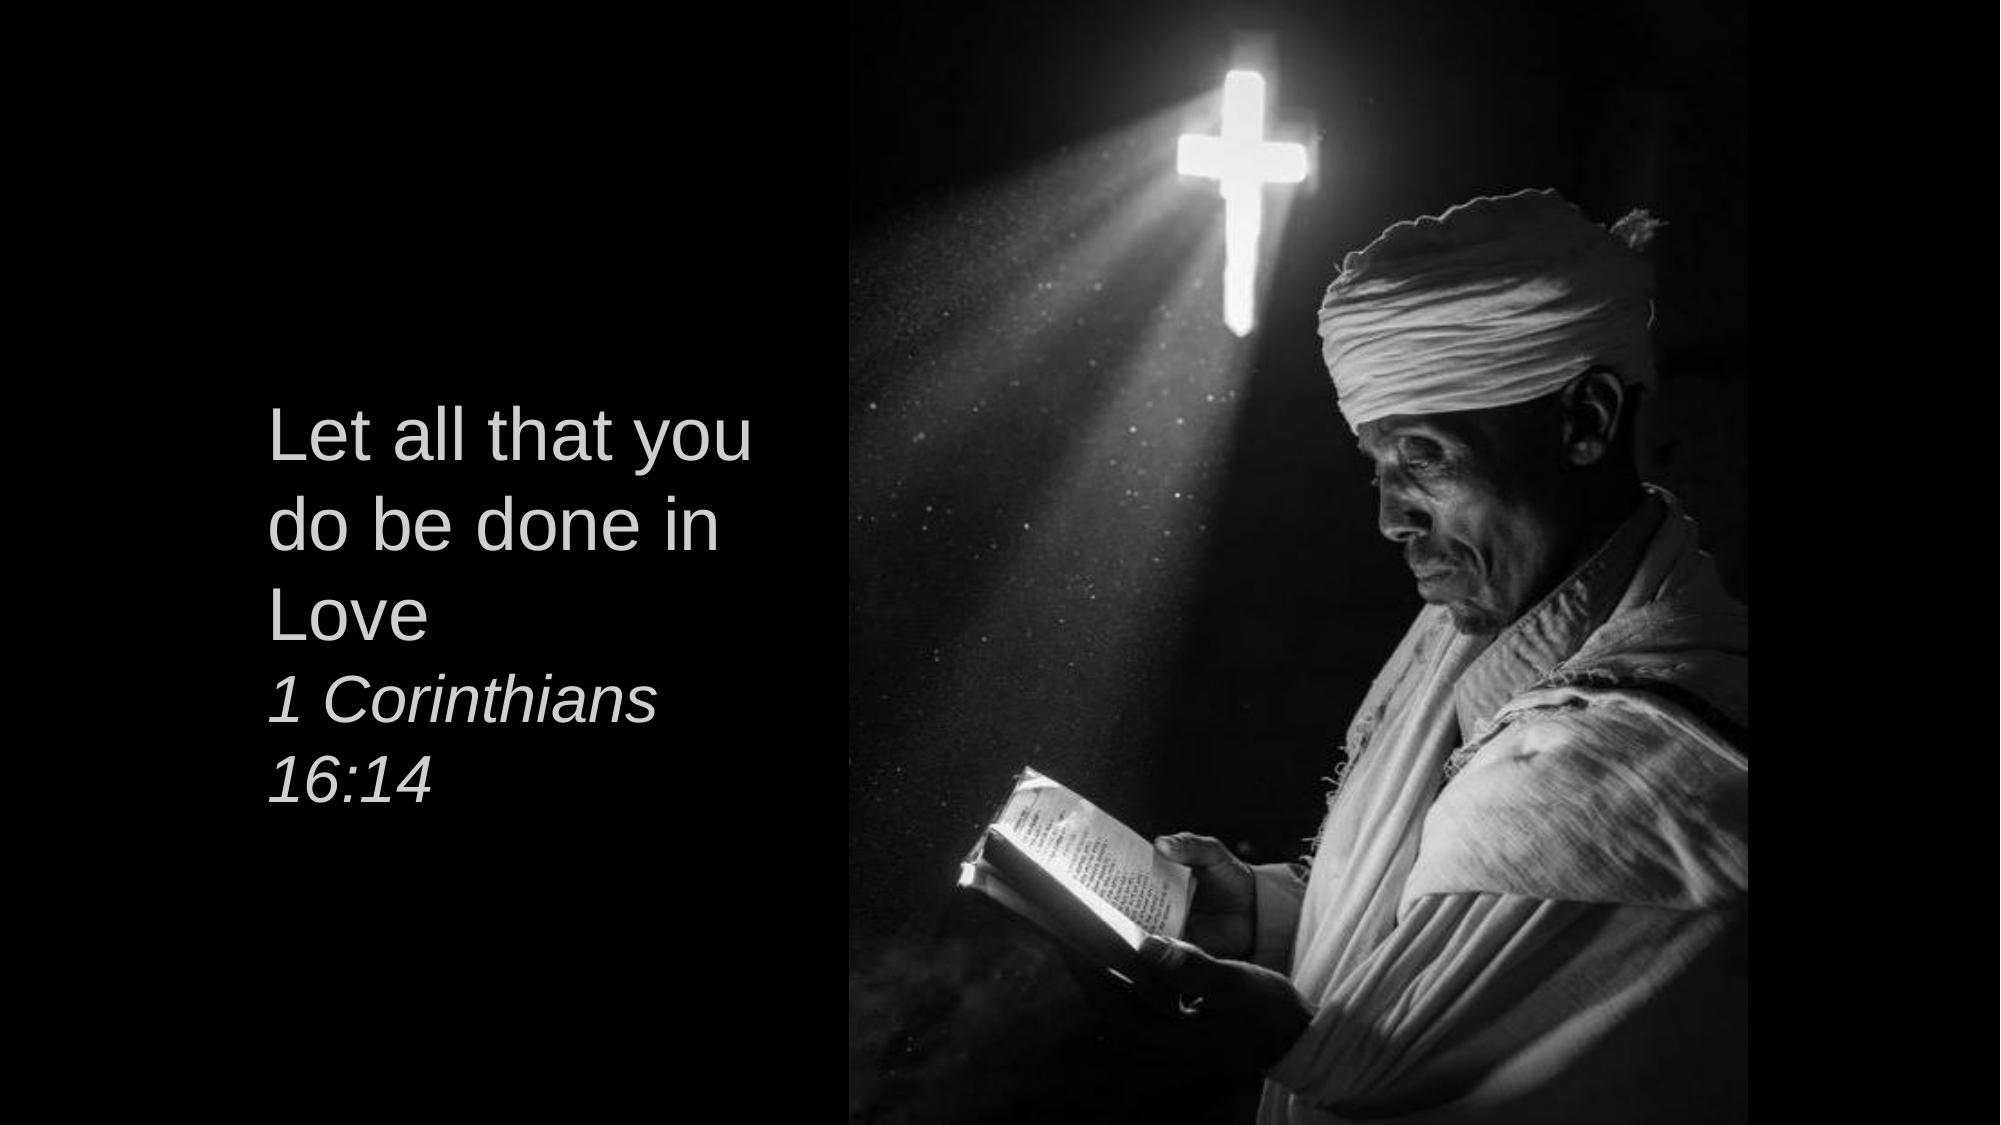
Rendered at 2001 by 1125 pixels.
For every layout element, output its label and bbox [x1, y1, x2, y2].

text_box [252, 0, 1748, 1125]
